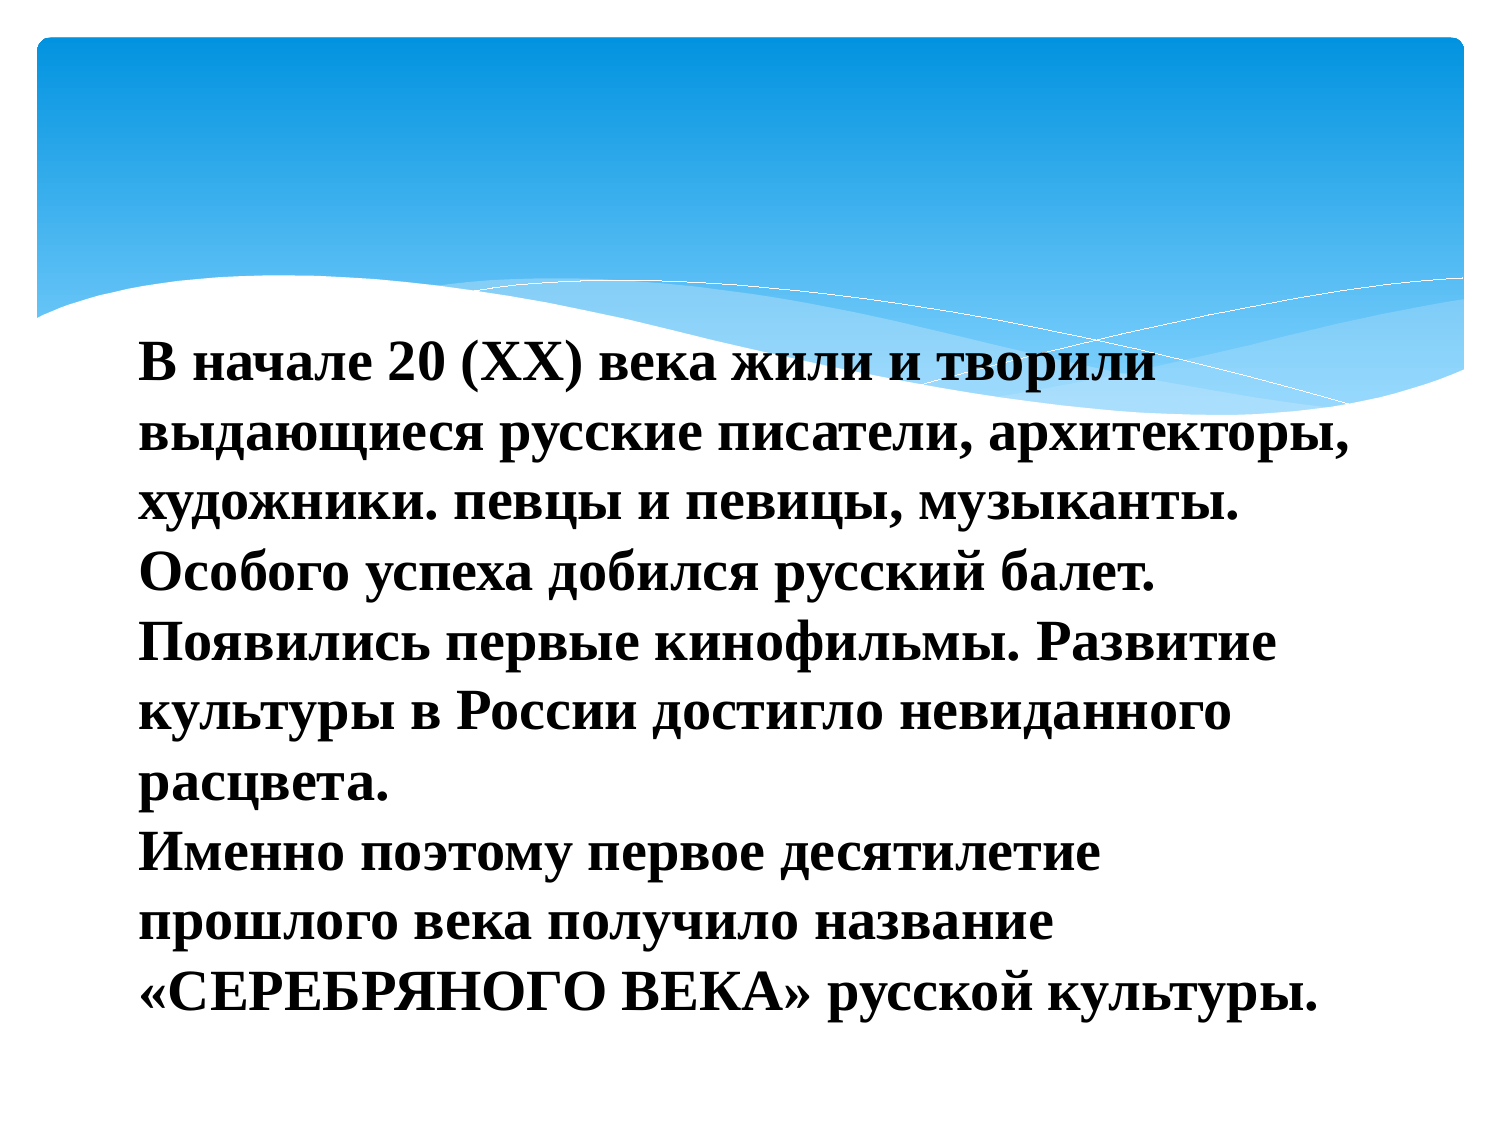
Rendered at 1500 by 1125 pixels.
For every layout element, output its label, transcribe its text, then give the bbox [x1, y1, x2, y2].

text_box В начале 20 (ХХ) века жили и творили выдающиеся русские писатели, архитекторы, художники. певцы и певицы, музыканты. Особого успеха добился русский балет. Появились первые кинофильмы. Развитие культуры в России достигло невиданного расцвета. Именно поэтому первое десятилетие прошлого века получило название «СЕРЕБРЯНОГО ВЕКА» русской культуры. [123, 314, 1388, 1029]
